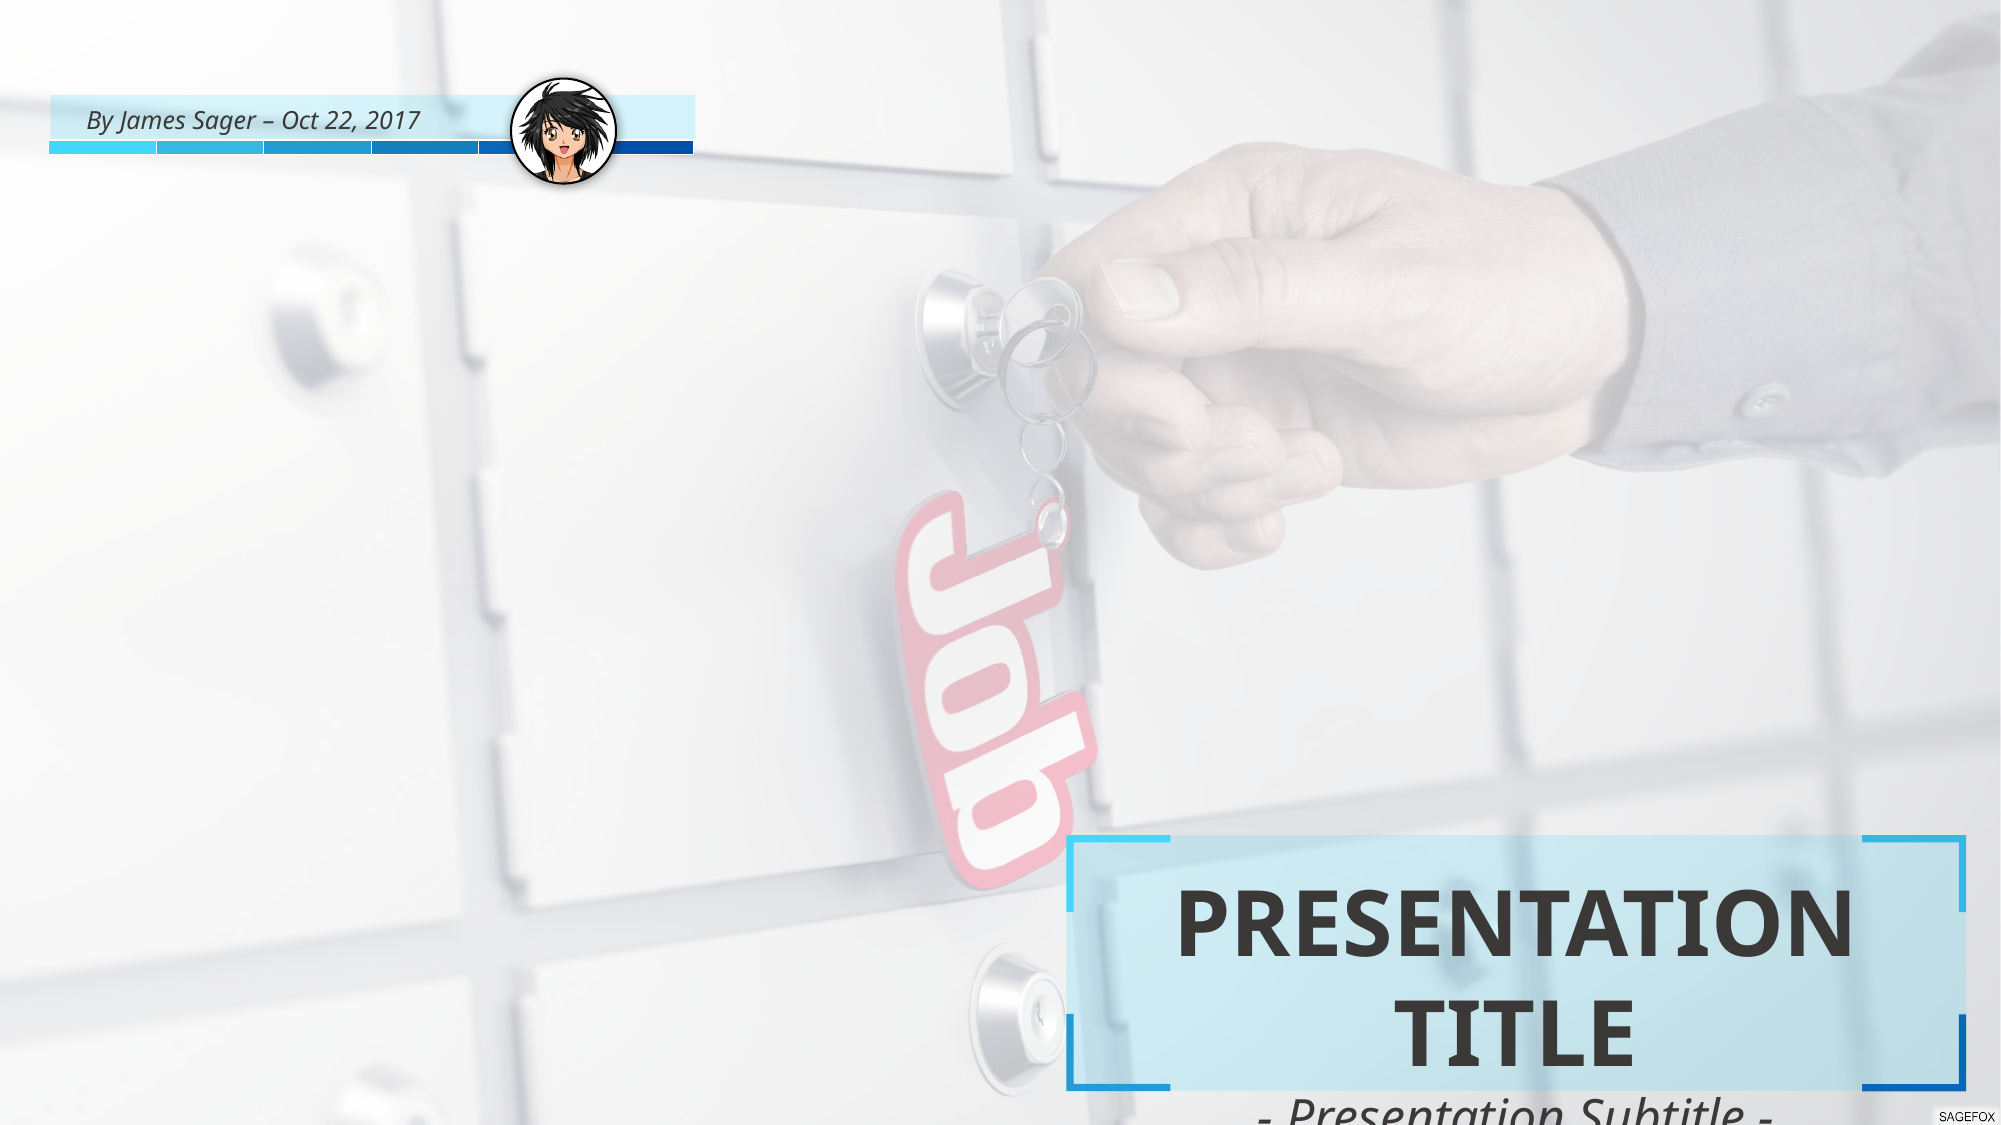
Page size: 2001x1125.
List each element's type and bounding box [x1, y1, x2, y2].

text_box [1066, 835, 1967, 1092]
text_box [48, 78, 696, 184]
picture [1936, 1111, 1997, 1125]
